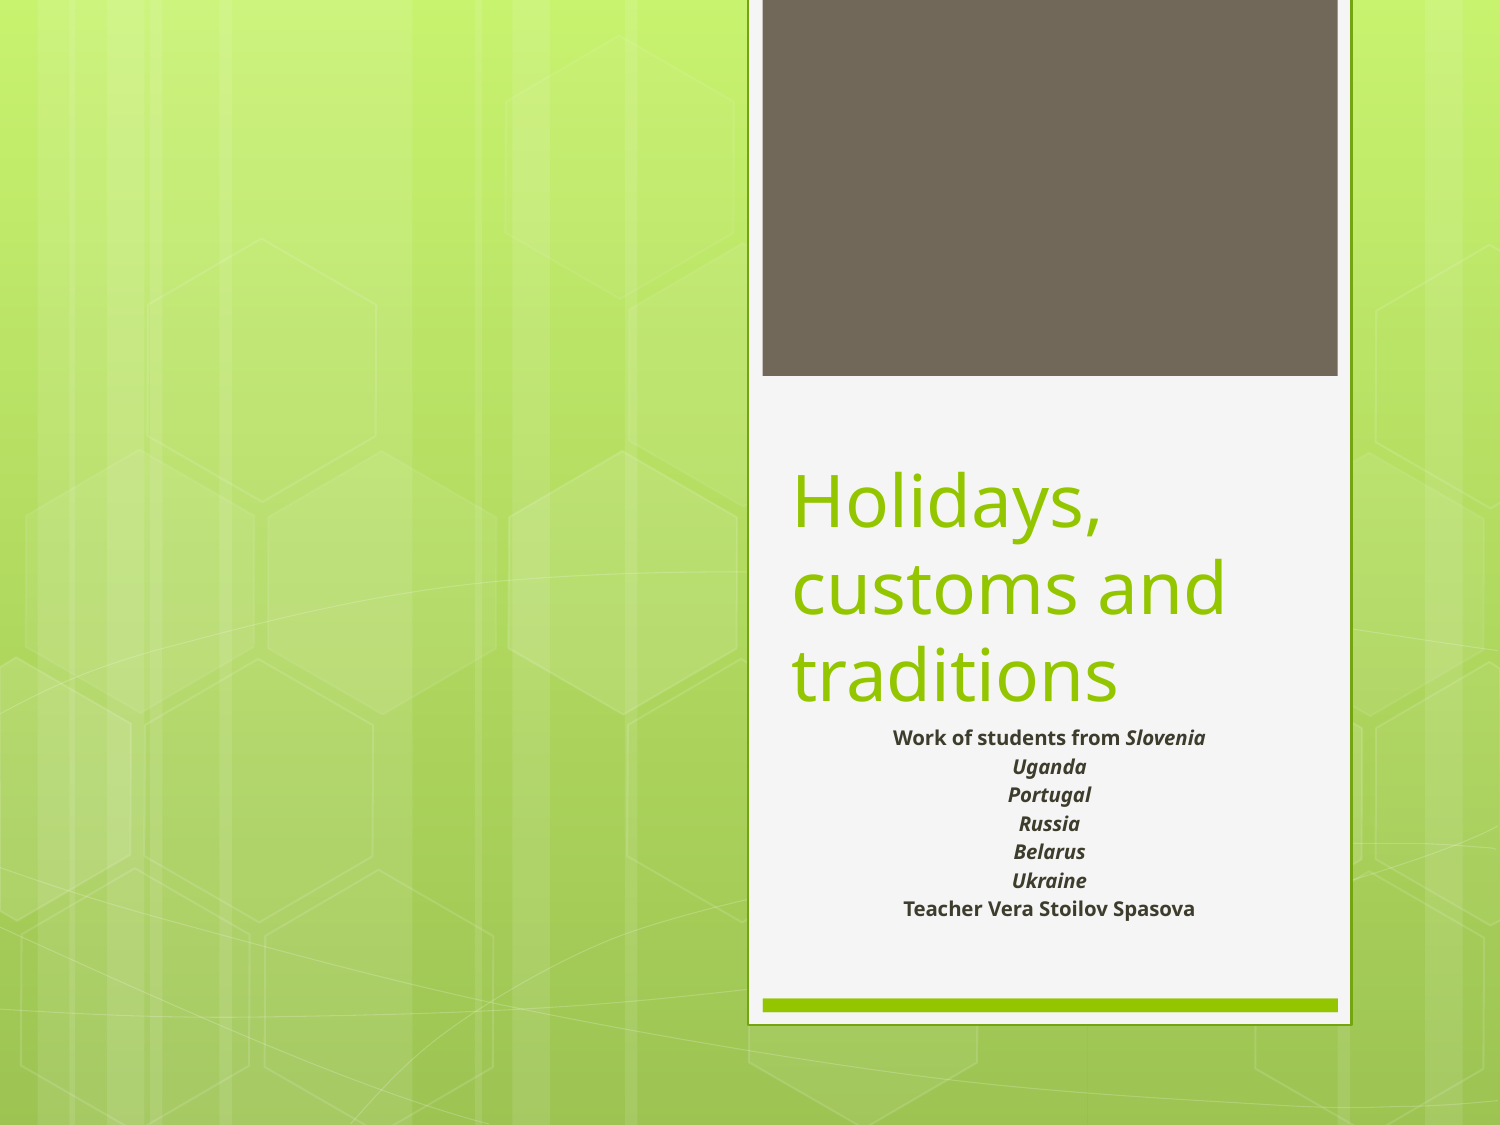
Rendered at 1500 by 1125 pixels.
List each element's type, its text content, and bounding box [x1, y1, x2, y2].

title Holidays, customs and traditions [776, 444, 1320, 724]
subtitle Work of students from Slovenia Uganda Portugal Russia Belarus Ukraine Teacher Vera Stoilov Spasova [776, 725, 1320, 933]
